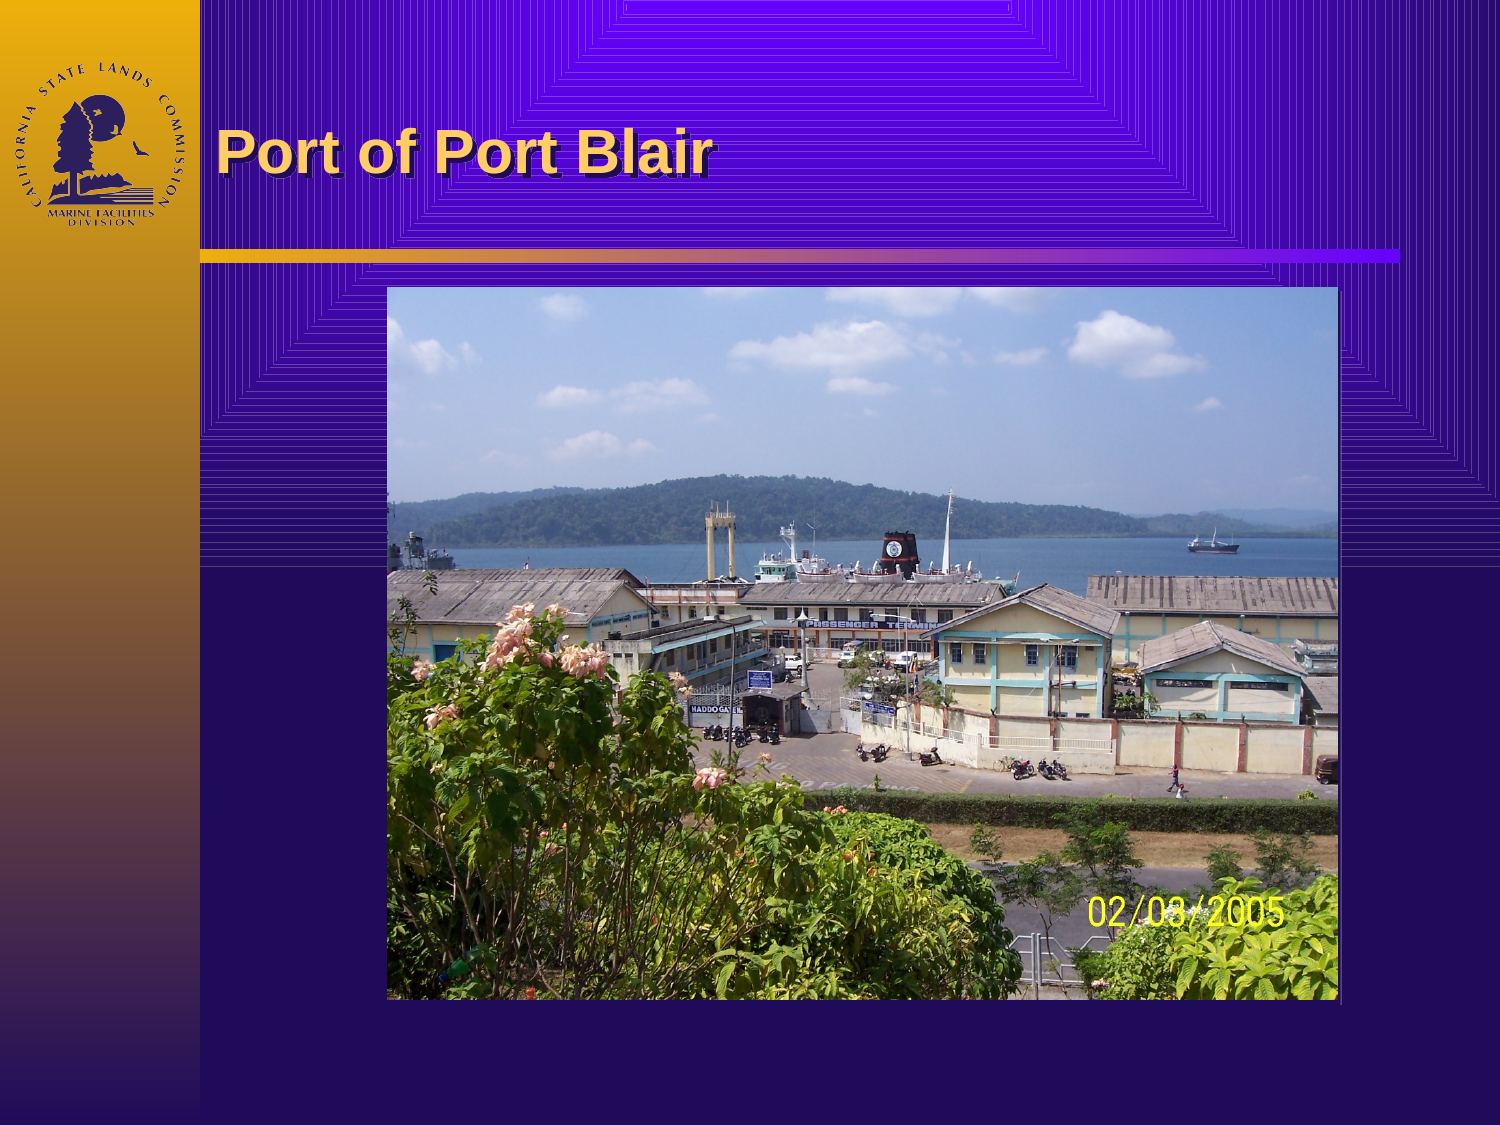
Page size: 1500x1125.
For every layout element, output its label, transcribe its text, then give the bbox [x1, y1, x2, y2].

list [387, 287, 1338, 1000]
title Port of Port Blair [200, 50, 1475, 248]
picture [15, 62, 185, 226]
